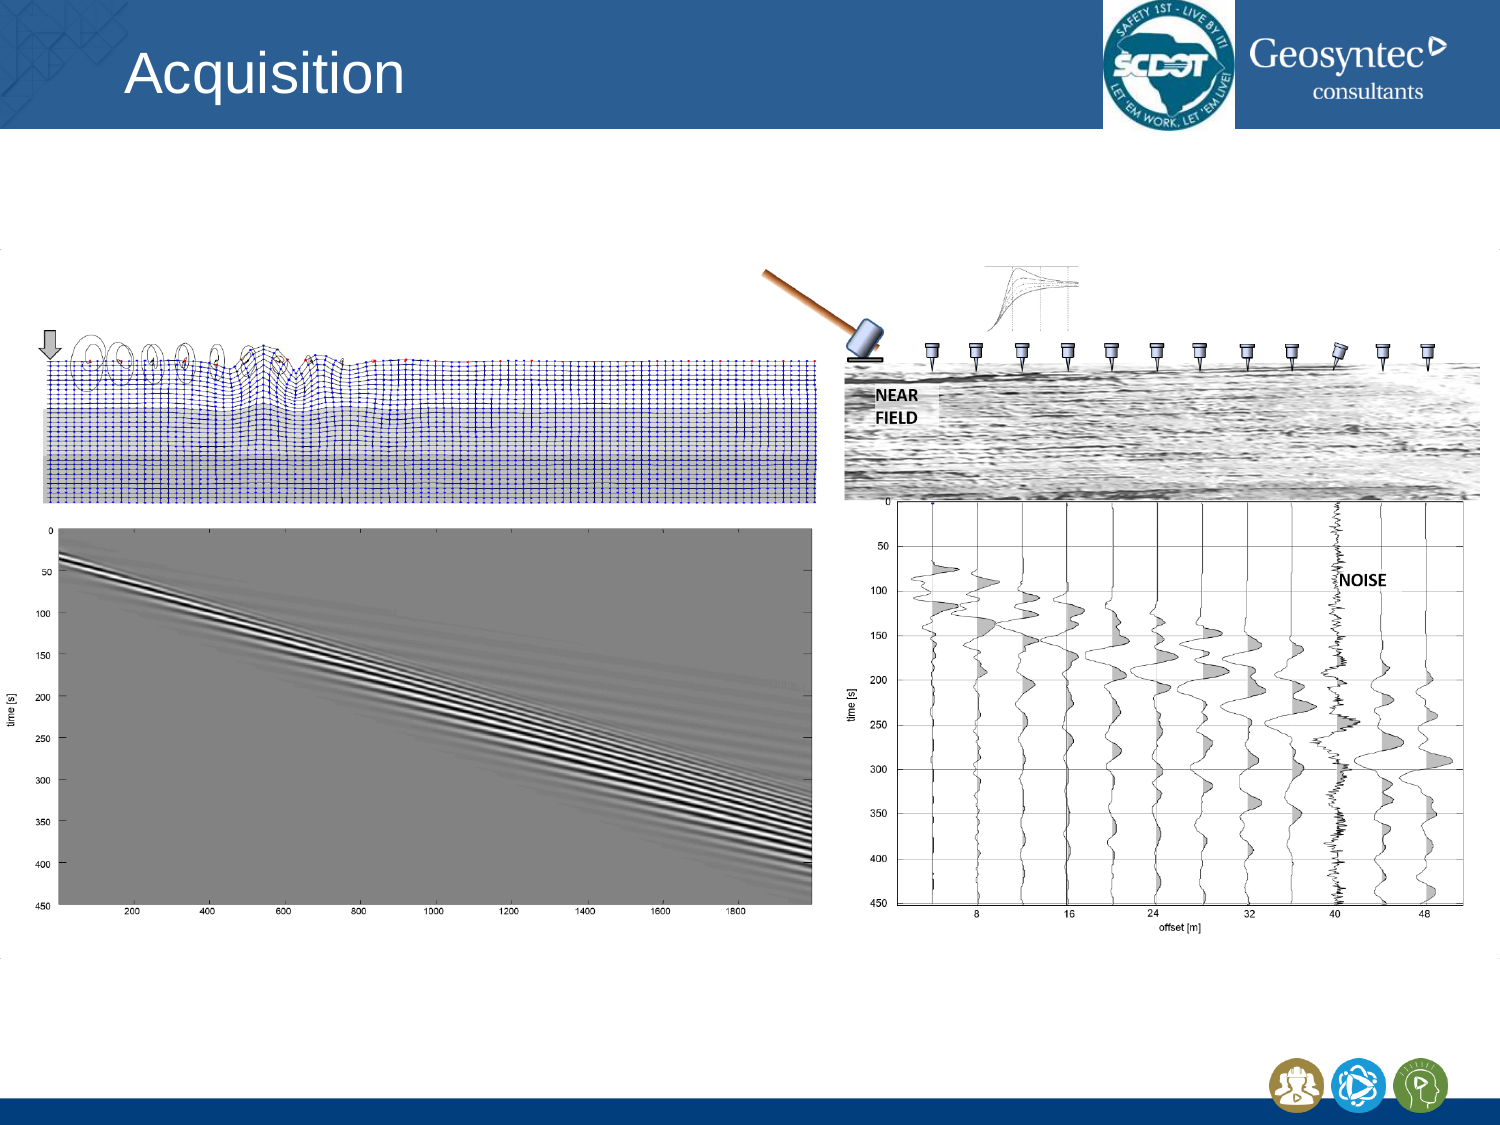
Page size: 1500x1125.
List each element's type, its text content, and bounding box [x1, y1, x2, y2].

picture [0, 249, 1500, 959]
picture [1393, 1058, 1448, 1113]
picture [1250, 36, 1447, 99]
picture [1331, 1058, 1386, 1113]
title Acquisition [109, 28, 1125, 116]
picture [1269, 1058, 1324, 1113]
picture [1103, 0, 1235, 131]
